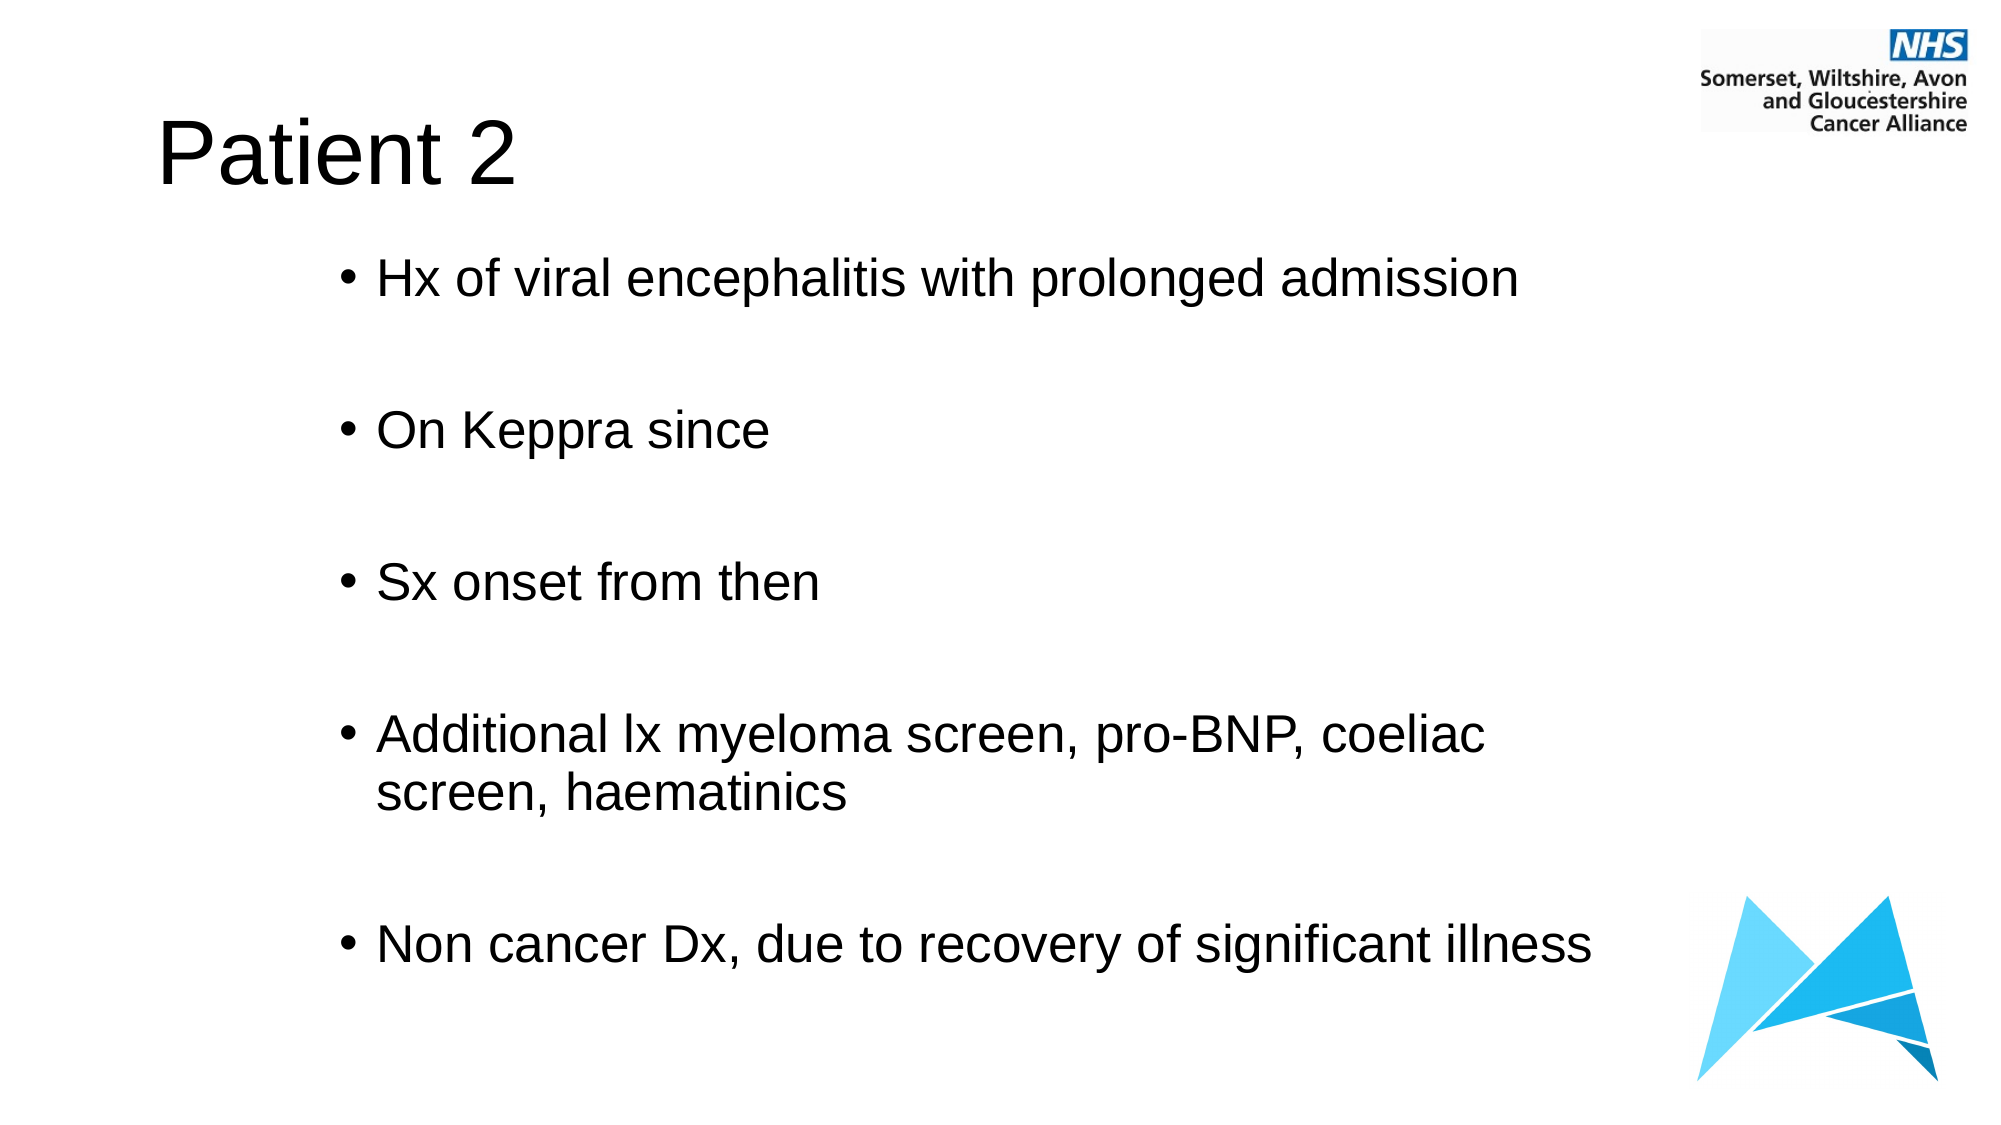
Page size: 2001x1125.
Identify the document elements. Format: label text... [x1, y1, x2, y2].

picture [1689, 891, 1946, 1089]
picture [1701, 29, 1977, 142]
text_box Patient 2 [142, 85, 1723, 211]
text_box Hx of viral encephalitis with prolonged admission On Keppra since Sx onset from then Additional lx myeloma screen, pro-BNP, coeliac screen, haematinics Non cancer Dx, due to recovery of significant illness [324, 243, 1675, 986]
